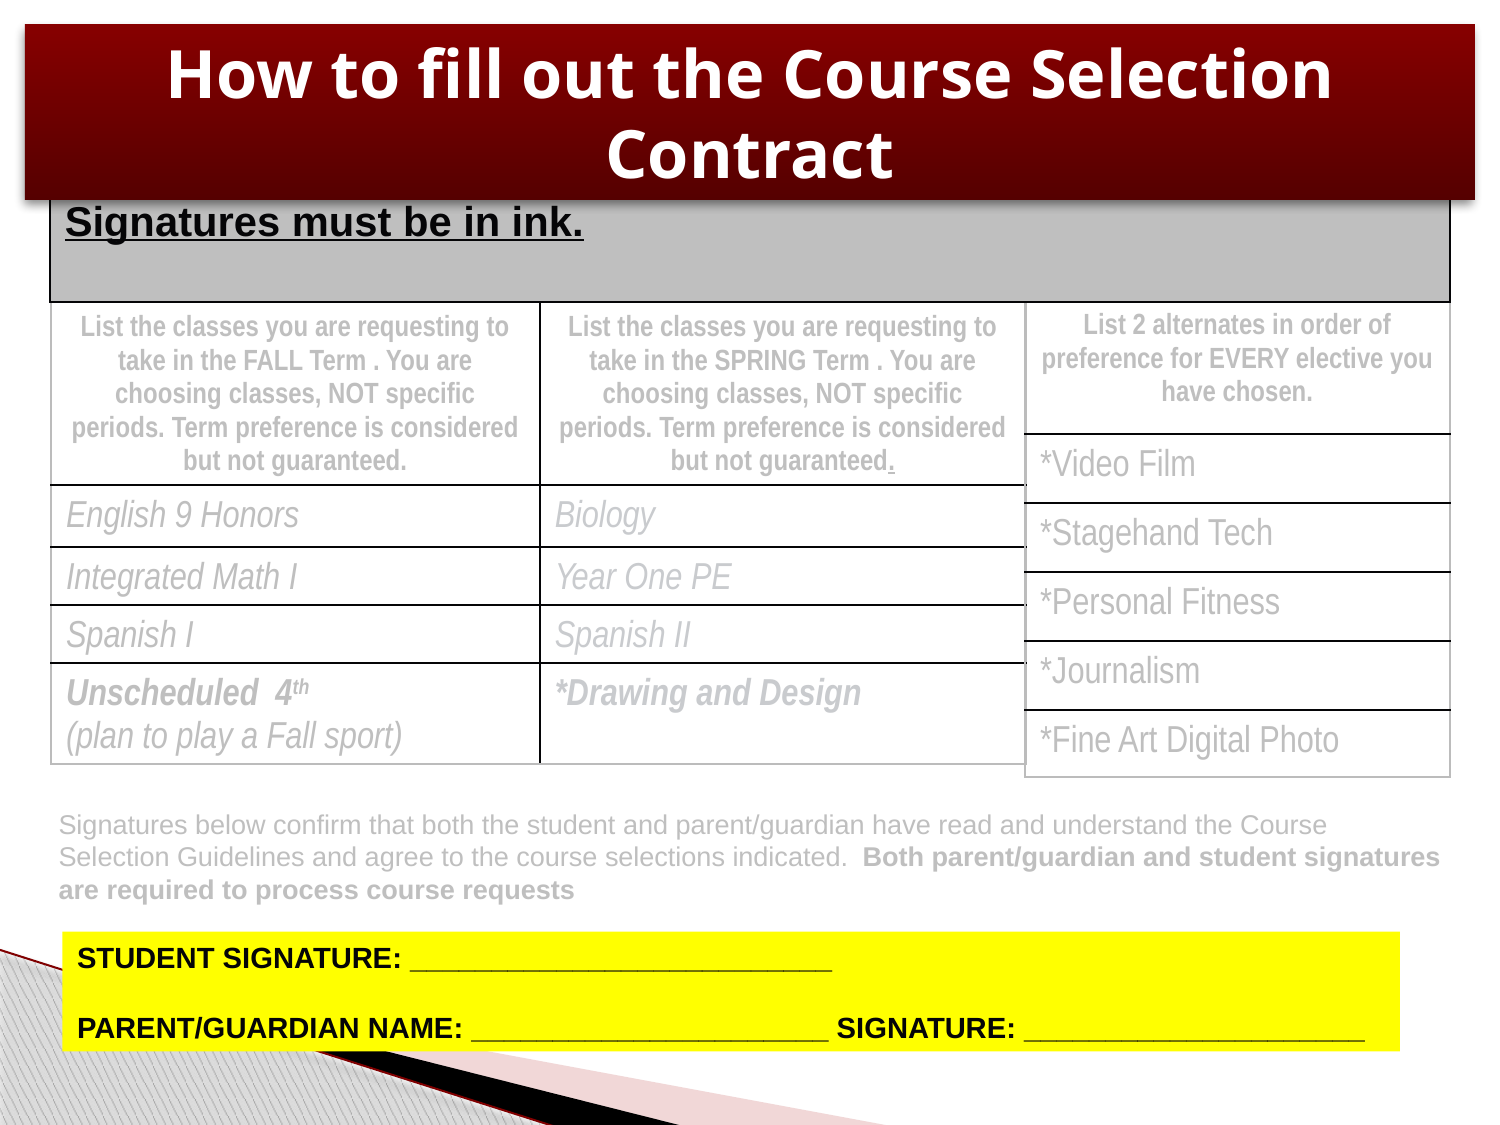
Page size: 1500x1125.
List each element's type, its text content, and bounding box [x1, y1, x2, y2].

table_cell Year One PE [541, 548, 1024, 604]
text_box Use pencil to write in your classes in case changes are necessary. Signatures must be in ink. [50, 214, 1450, 303]
table_cell *Personal Fitness [1026, 573, 1449, 640]
table_cell Unscheduled 4th (plan to play a Fall sport) [52, 664, 539, 763]
table_cell Spanish I [52, 606, 539, 662]
text_box STUDENT SIGNATURE: __________________________ PARENT/GUARDIAN NAME: ______________________ SIGNATURE: _____________________ [62, 931, 1400, 1052]
table_cell *Fine Art Digital Photo [1026, 711, 1449, 776]
table_cell *Drawing and Design [541, 664, 1024, 763]
table_cell Biology [541, 486, 1024, 546]
text_box How to fill out the Course Selection Contract [24, 24, 1475, 200]
table_header List 2 alternates in order of preference for EVERY elective you have chosen. [1026, 303, 1449, 433]
table_cell Spanish II [541, 606, 1024, 662]
table_cell *Stagehand Tech [1026, 504, 1449, 571]
table_header List the classes you are requesting to take in the FALL Term . You are choosing classes, NOT specific periods. Term preference is considered but not guaranteed. [52, 303, 539, 484]
table_header List the classes you are requesting to take in the SPRING Term . You are choosing classes, NOT specific periods. Term preference is considered but not guaranteed. [541, 303, 1024, 484]
table_cell English 9 Honors [52, 486, 539, 546]
table_cell *Video Film [1026, 435, 1449, 502]
text_box Signatures below confirm that both the student and parent/guardian have read and understand the Course Selection Guidelines and agree to the course selections indicated. Both parent/guardian and student signatures are required to process course requests [43, 799, 1457, 913]
table_cell Integrated Math I [52, 548, 539, 604]
table_cell *Journalism [1026, 642, 1449, 709]
